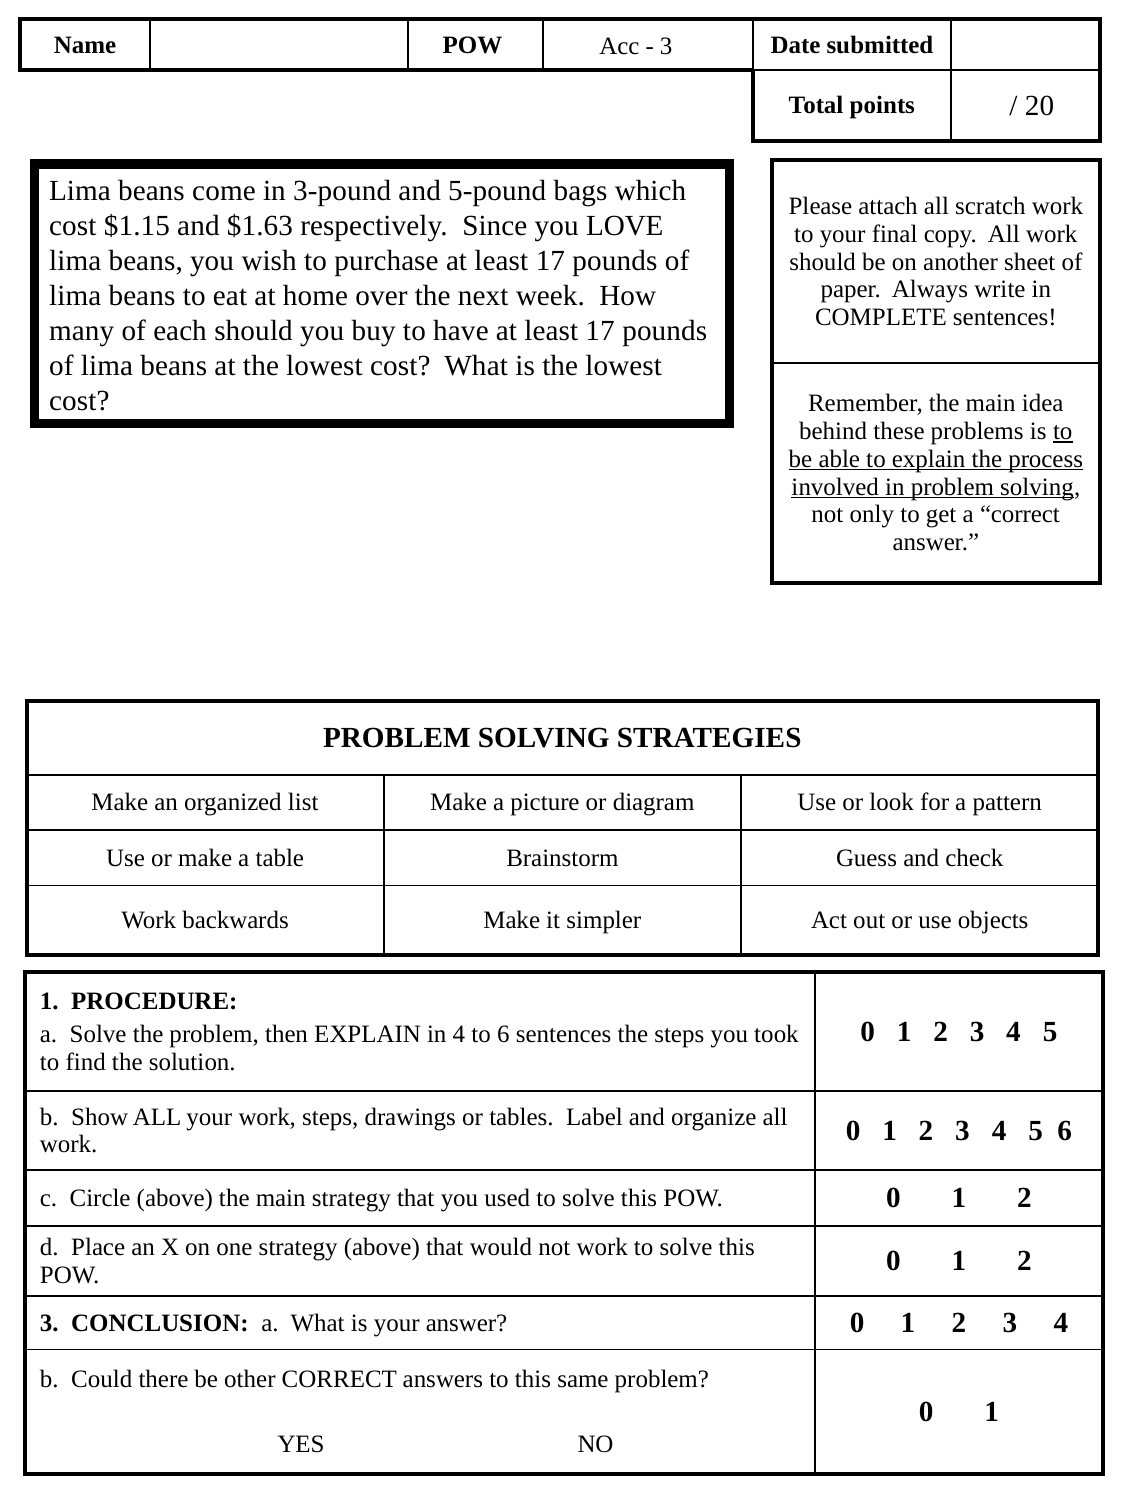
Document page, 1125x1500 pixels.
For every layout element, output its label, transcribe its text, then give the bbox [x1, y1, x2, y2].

text_box Acc - 3 [584, 22, 688, 67]
text_box Lima beans come in 3-pound and 5-pound bags which cost $1.15 and $1.63 respectively. Since you LOVE lima beans, you wish to purchase at least 17 pounds of lima beans to eat at home over the next week. How many of each should you buy to have at least 17 pounds of lima beans at the lowest cost? What is the lowest cost? [34, 163, 730, 424]
